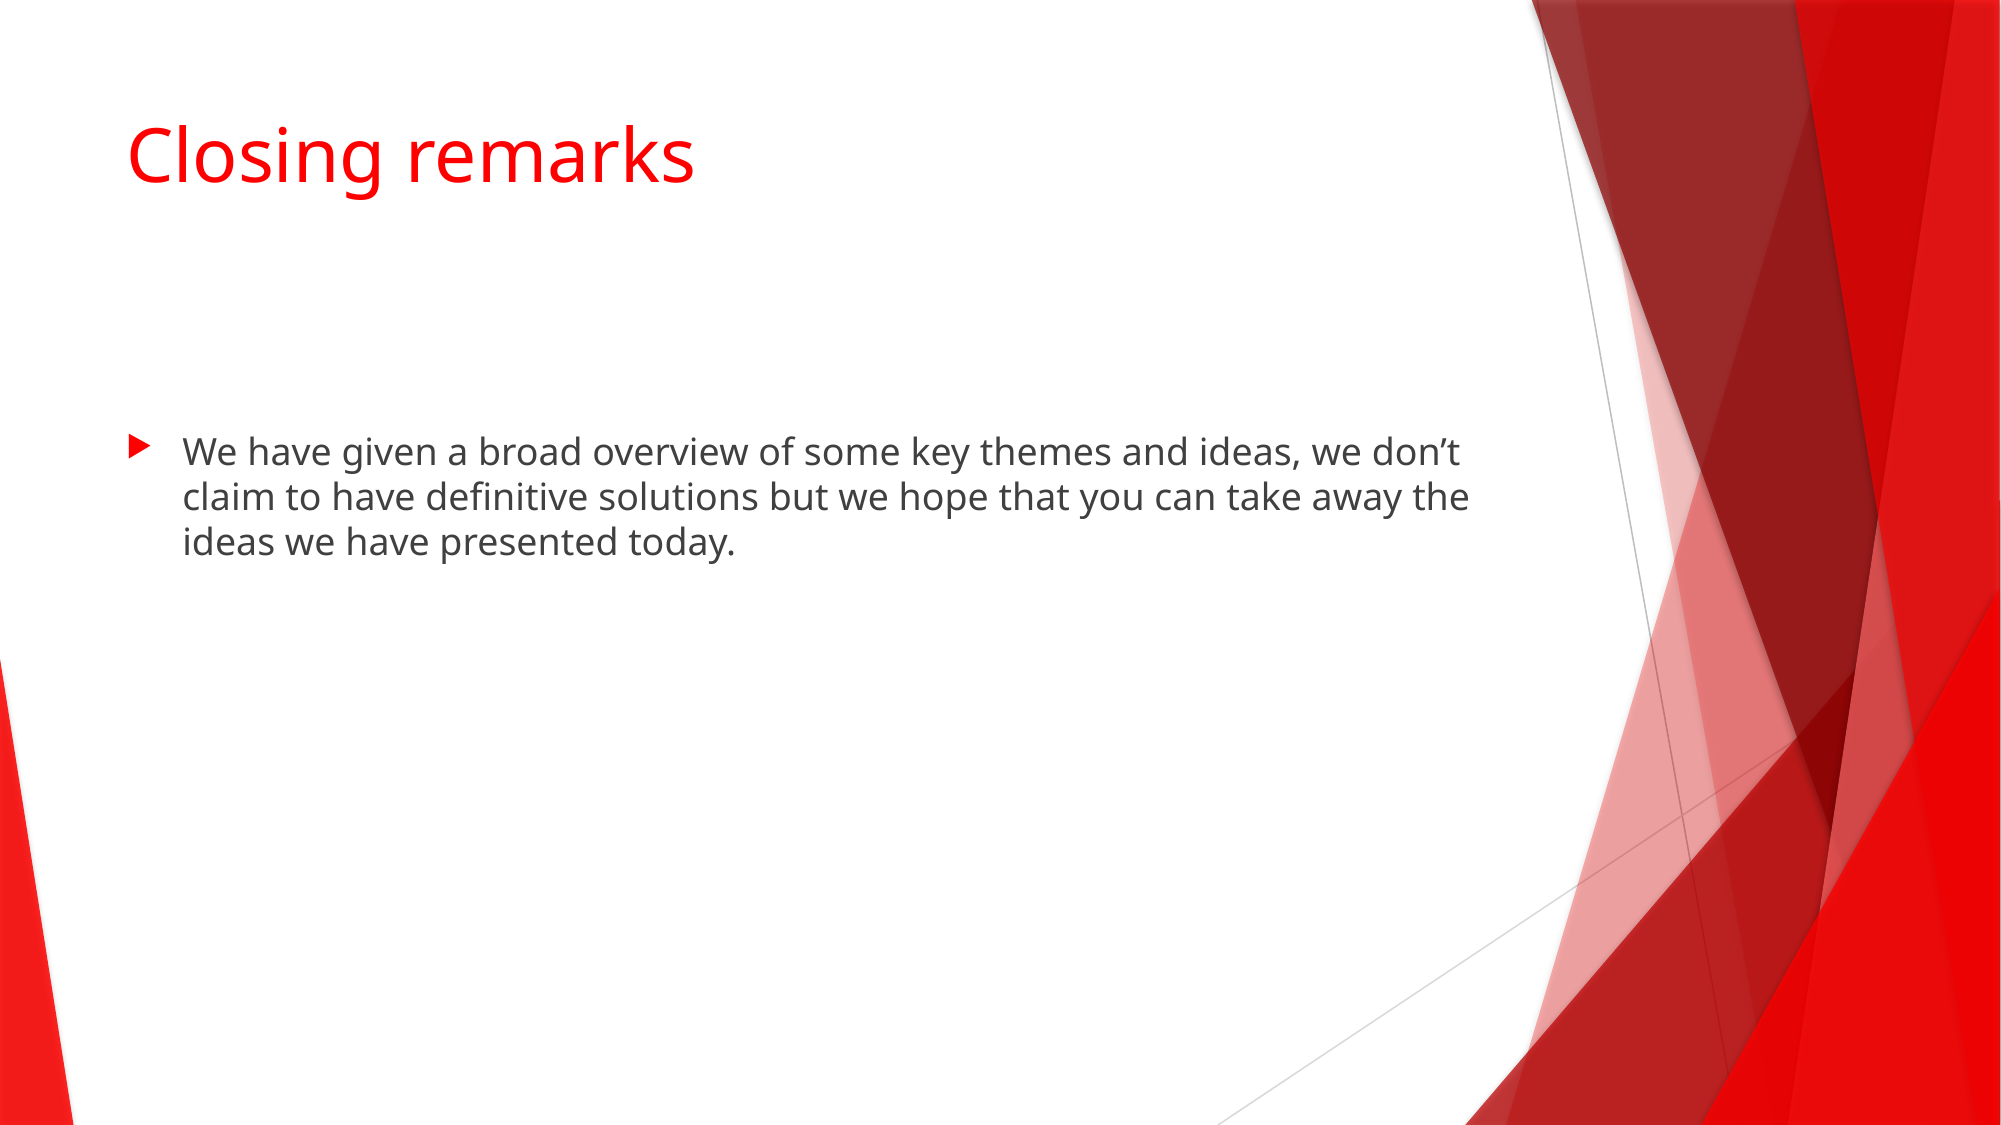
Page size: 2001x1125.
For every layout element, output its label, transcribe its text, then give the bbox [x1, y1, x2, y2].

title Closing remarks [111, 99, 1522, 317]
list We have given a broad overview of some key themes and ideas, we don’t claim to have definitive solutions but we hope that you can take away the ideas we have presented today. [111, 354, 1522, 1069]
